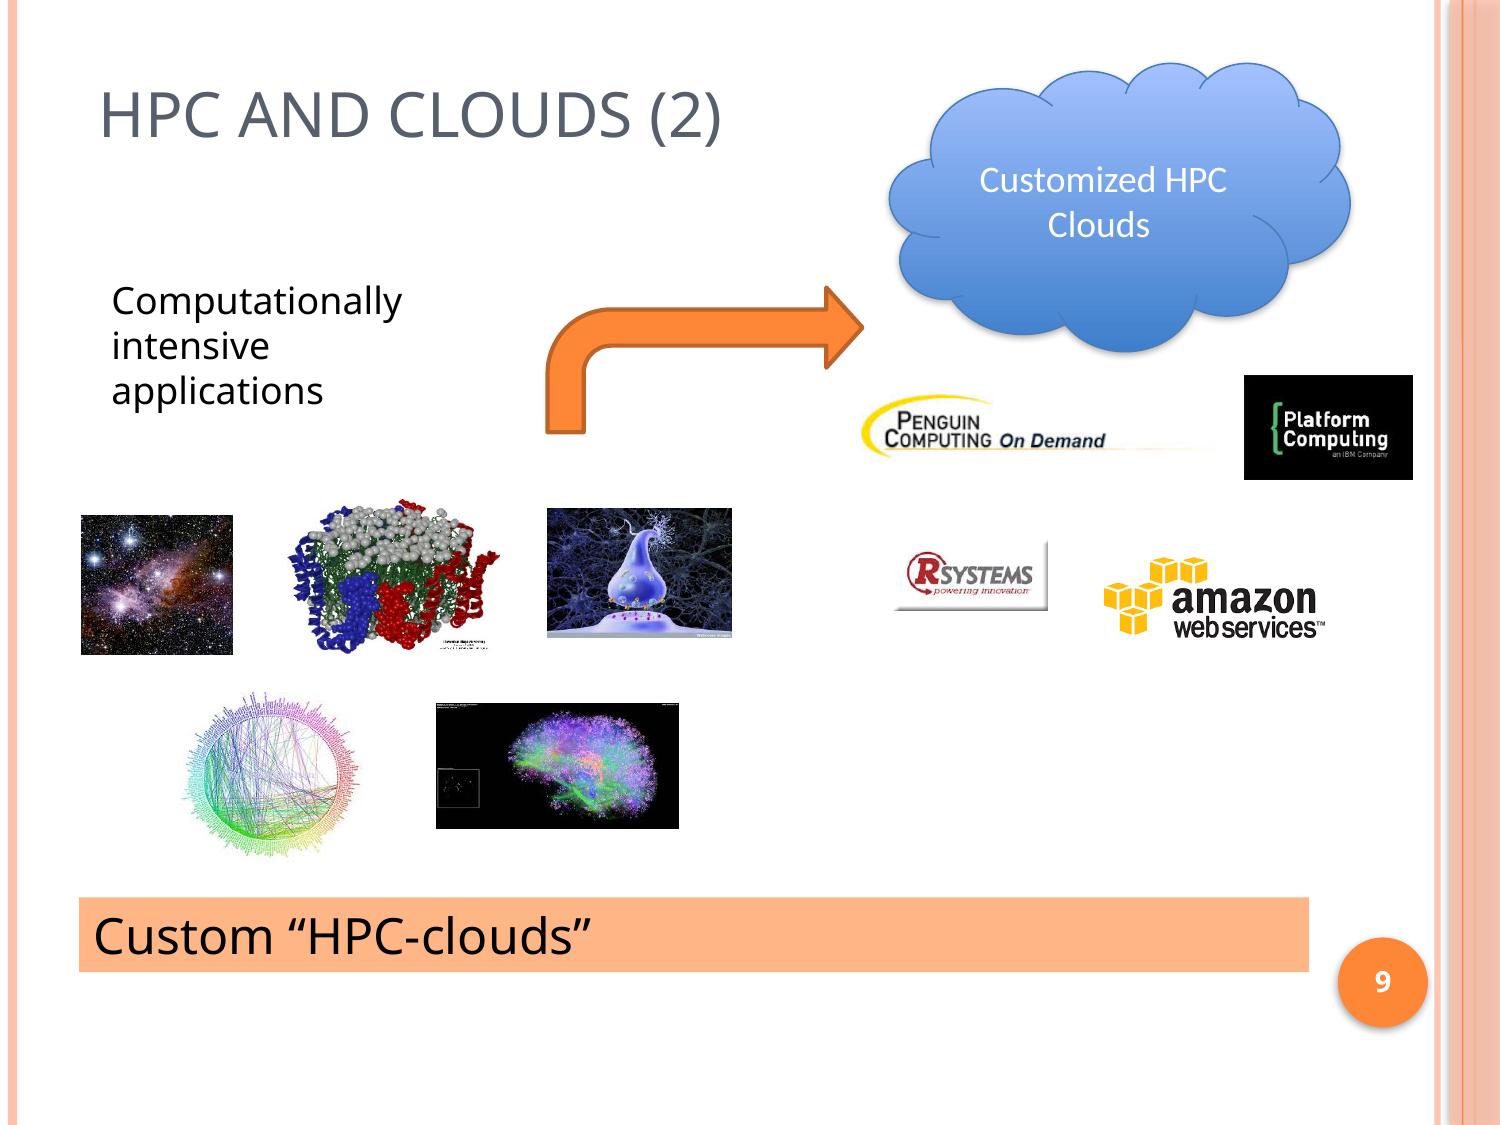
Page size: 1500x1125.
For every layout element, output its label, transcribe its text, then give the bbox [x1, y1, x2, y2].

slide_number 9 [1333, 940, 1434, 1027]
text_box Custom “HPC-clouds” [79, 897, 1310, 973]
text_box Customized HPC Clouds [889, 63, 1351, 352]
text_box [545, 285, 865, 435]
title HPC and Clouds (2) [84, 0, 1310, 158]
picture [893, 537, 1049, 611]
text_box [81, 499, 733, 863]
text_box Computationally intensive applications [96, 269, 500, 420]
picture [1244, 375, 1413, 481]
picture [861, 385, 1226, 463]
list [1104, 556, 1326, 638]
